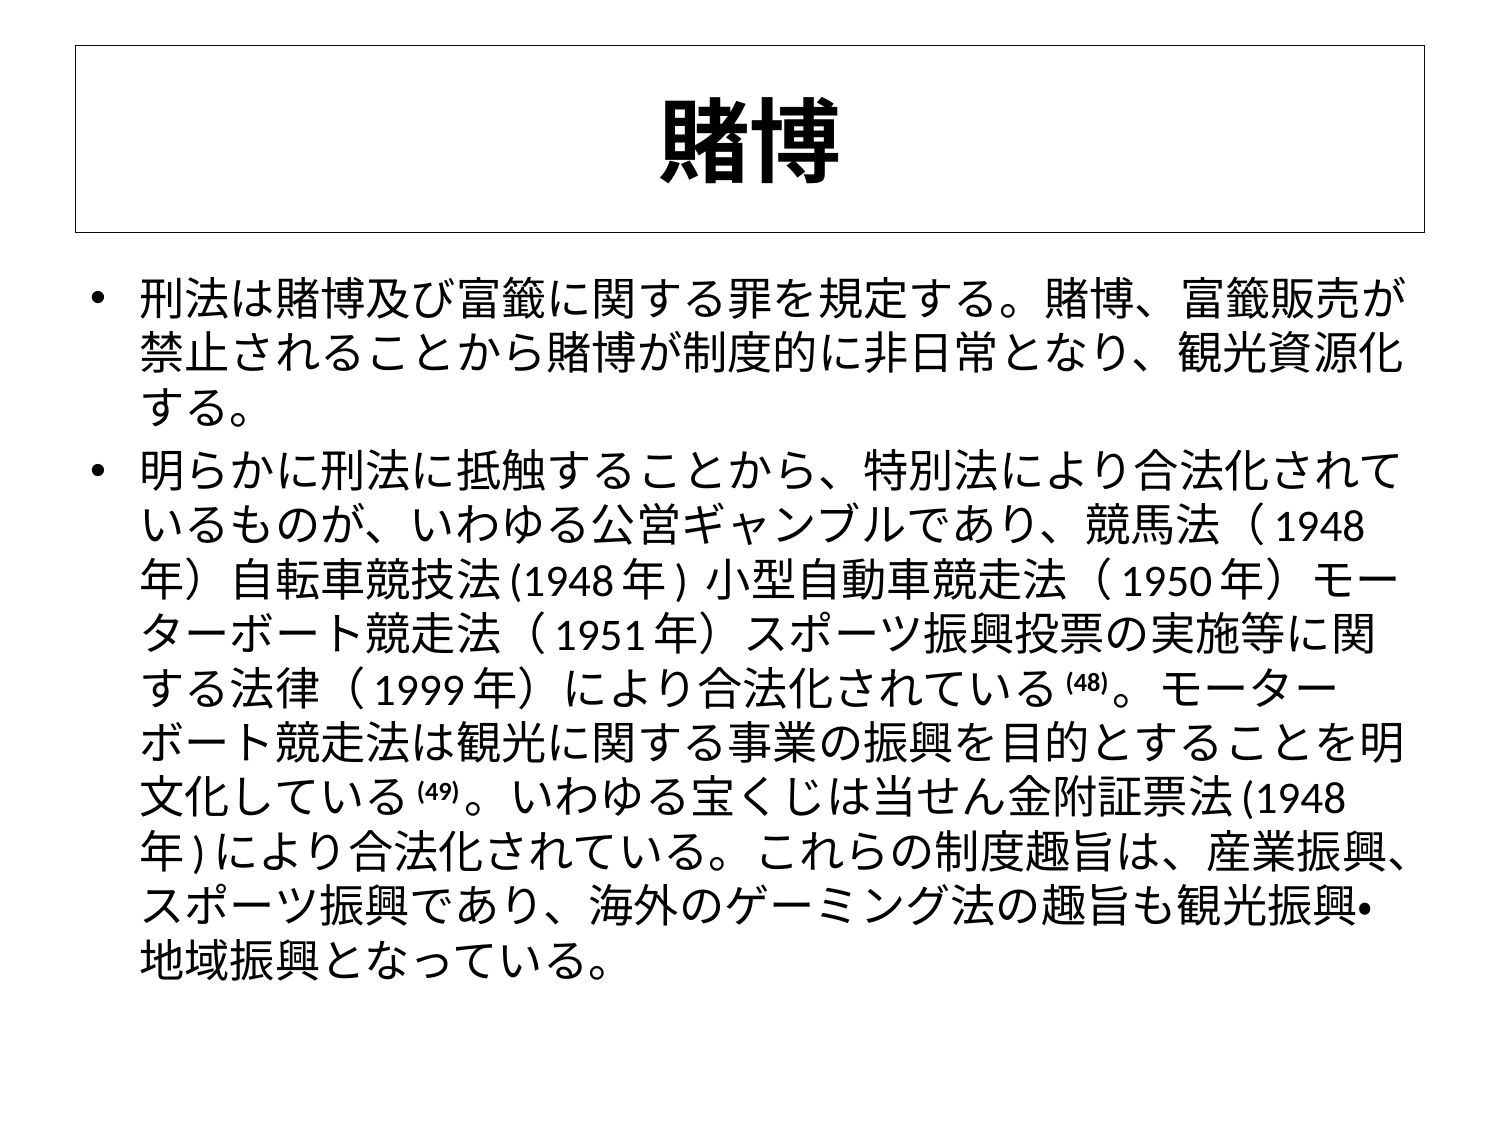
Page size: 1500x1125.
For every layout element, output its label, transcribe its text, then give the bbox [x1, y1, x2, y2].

title 賭博 [75, 45, 1425, 233]
list 刑法は賭博及び富籤に関する罪を規定する。賭博、富籤販売が禁止されることから賭博が制度的に非日常となり、観光資源化する。 明らかに刑法に抵触することから、特別法により合法化されているものが、いわゆる公営ギャンブルであり、競馬法（1948年）自転車競技法(1948年) 小型自動車競走法（1950年）モーターボート競走法（1951年）スポーツ振興投票の実施等に関する法律（1999年）により合法化されている(48)。モーターボート競走法は観光に関する事業の振興を目的とすることを明文化している(49)。いわゆる宝くじは当せん金附証票法(1948年)により合法化されている。これらの制度趣旨は、産業振興、スポーツ振興であり、海外のゲーミング法の趣旨も観光振興・地域振興となっている。 [75, 262, 1425, 1005]
